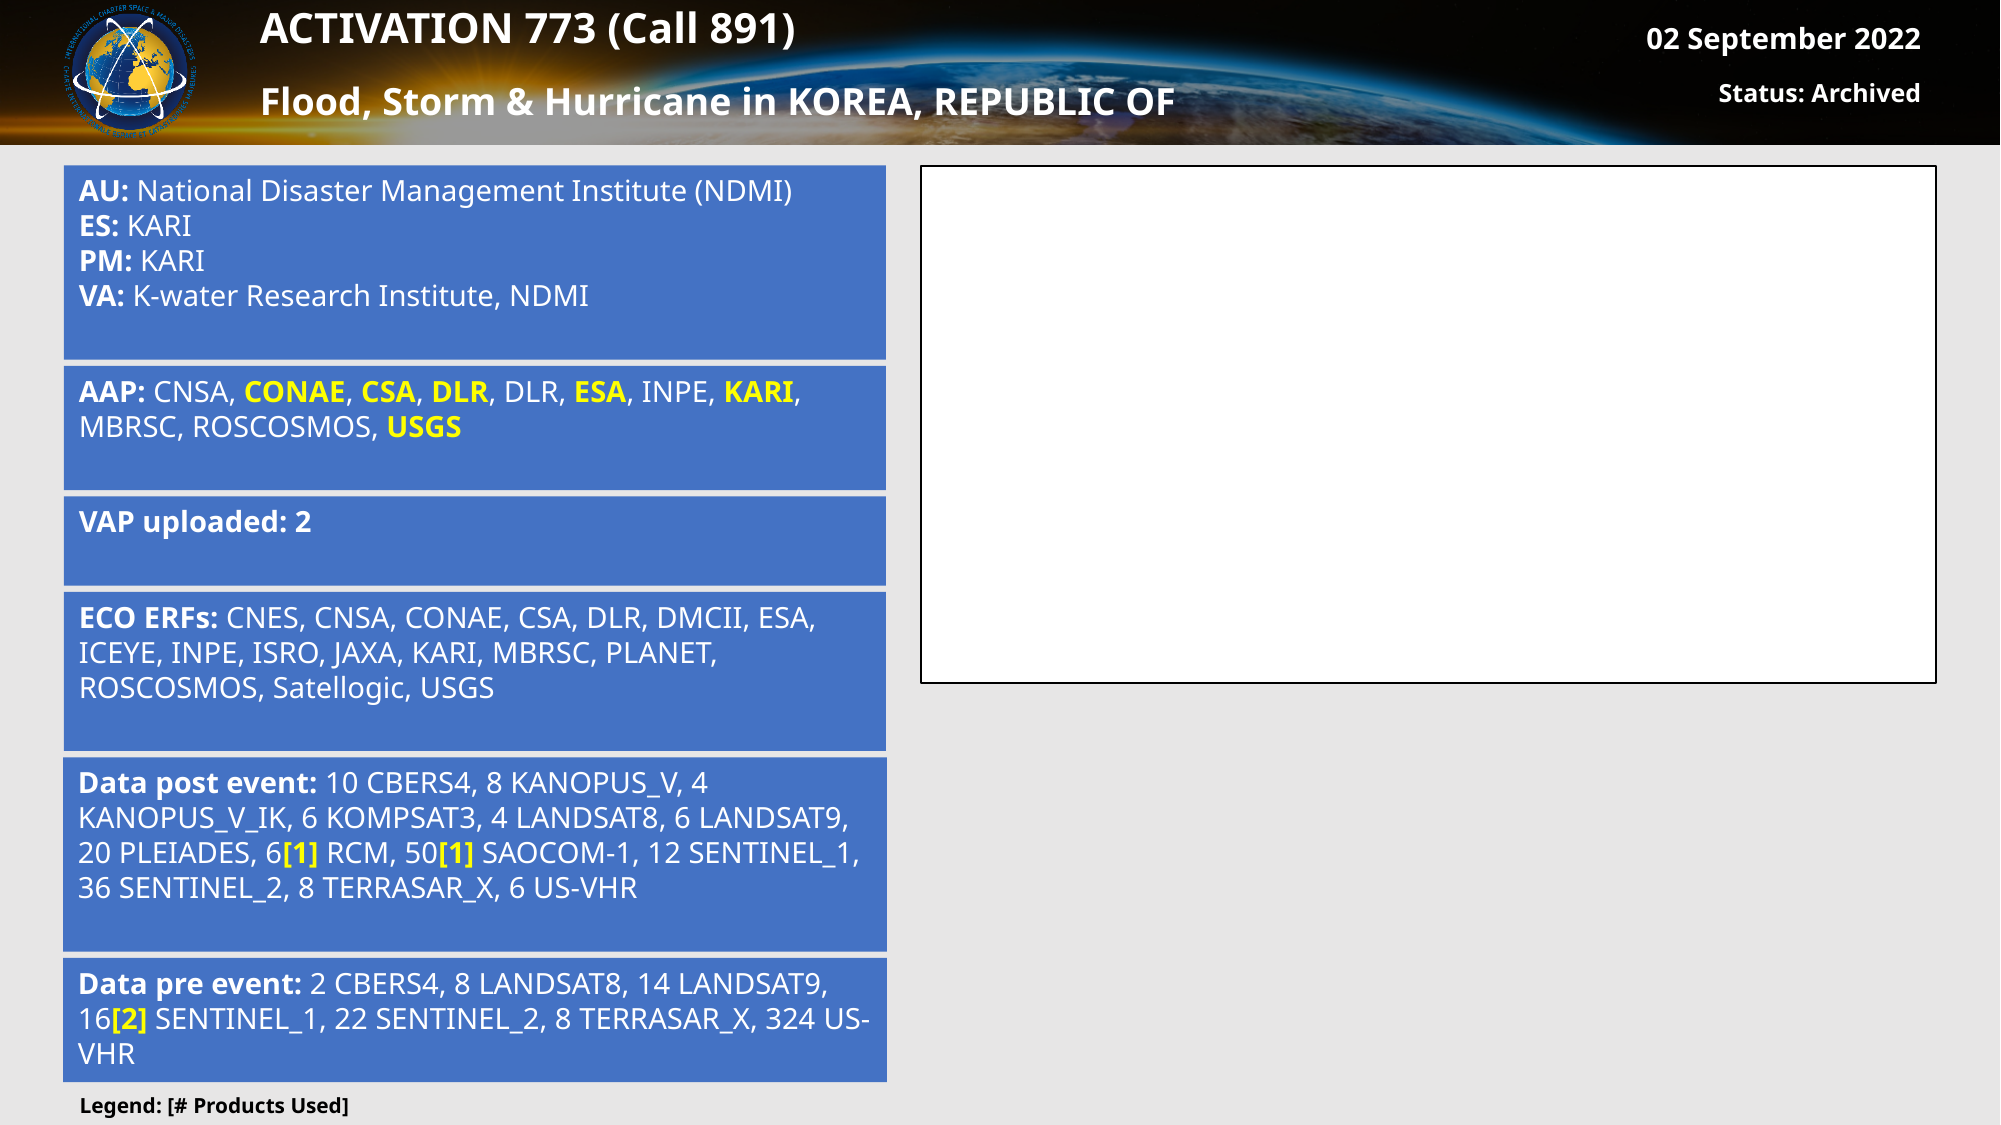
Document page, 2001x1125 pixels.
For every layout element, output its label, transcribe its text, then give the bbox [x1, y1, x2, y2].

picture [0, 0, 2000, 145]
text_box [0, 156, 2000, 1125]
text_box Legend: [# Products Used] [64, 1085, 447, 1125]
text_box [919, 164, 1938, 685]
text_box Data post event: 10 CBERS4, 8 KANOPUS_V, 4 KANOPUS_V_IK, 6 KOMPSAT3, 4 LANDSAT8, 6 LANDSAT9, 20 PLEIADES, 6[1] RCM, 50[1] SAOCOM-1, 12 SENTINEL_1, 36 SENTINEL_2, 8 TERRASAR_X, 6 US-VHR [61, 755, 889, 954]
text_box Data pre event: 2 CBERS4, 8 LANDSAT8, 14 LANDSAT9, 16[2] SENTINEL_1, 22 SENTINEL_2, 8 TERRASAR_X, 324 US-VHR [61, 956, 889, 1084]
text_box VAP uploaded: 2 [62, 494, 888, 588]
text_box AAP: CNSA, CONAE, CSA, DLR, DLR, ESA, INPE, KARI, MBRSC, ROSCOSMOS, USGS [62, 364, 888, 492]
text_box AU: National Disaster Management Institute (NDMI) ES: KARI PM: KARI VA: K-water Research Institute, NDMI [62, 163, 888, 362]
text_box ECO ERFs: CNES, CNSA, CONAE, CSA, DLR, DMCII, ESA, ICEYE, INPE, ISRO, JAXA, KARI, MBRSC, PLANET, ROSCOSMOS, Satellogic, USGS [62, 590, 888, 753]
